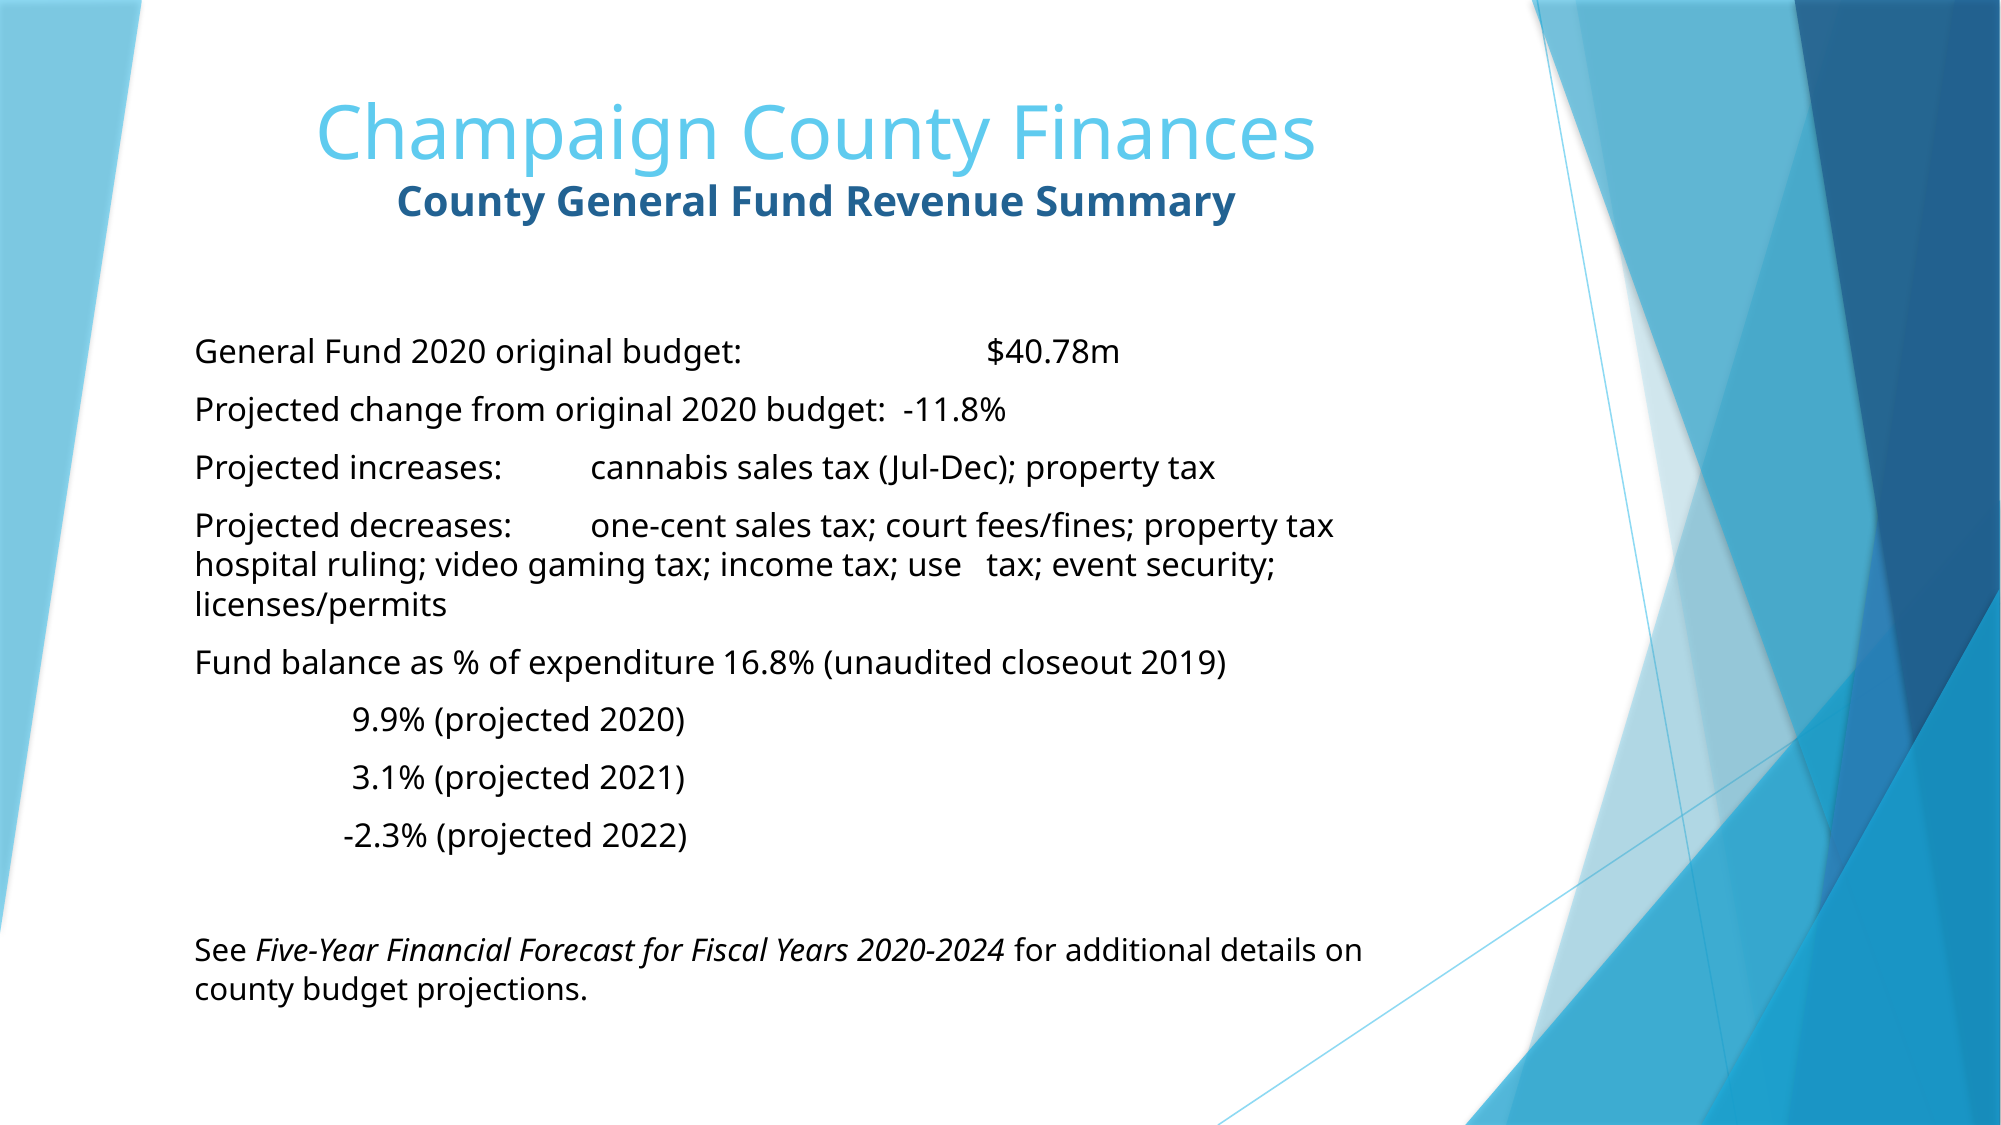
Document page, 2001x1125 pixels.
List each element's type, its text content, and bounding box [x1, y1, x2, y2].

title Champaign County Finances County General Fund Revenue Summary [179, 55, 1454, 233]
subtitle General Fund 2020 original budget: $40.78m Projected change from original 2020 budget: -11.8% Projected increases: cannabis sales tax (Jul-Dec); property tax Projected decreases: one-cent sales tax; court fees/fines; property tax hospital ruling; video gaming tax; income tax; use tax; event security; licenses/permits Fund balance as % of expenditure 16.8% (unaudited closeout 2019) 9.9% (projected 2020) 3.1% (projected 2021) -2.3% (projected 2022) See Five-Year Financial Forecast for Fiscal Years 2020-2024 for additional details on county budget projections. [179, 323, 1454, 1030]
